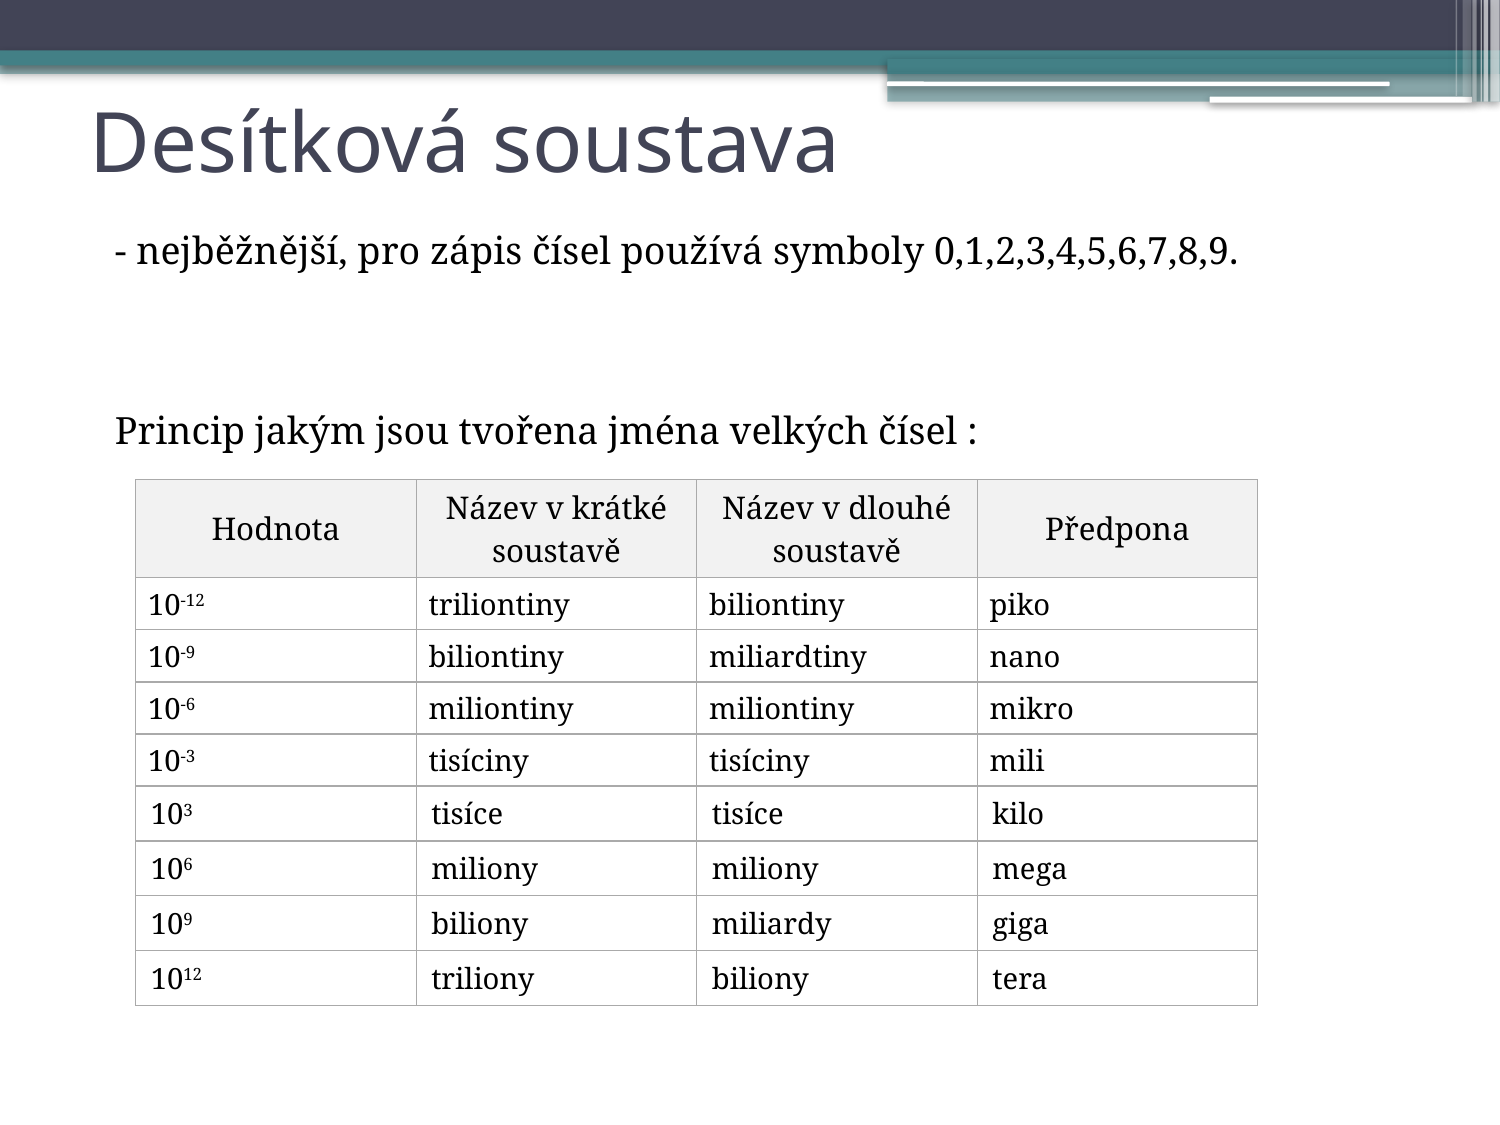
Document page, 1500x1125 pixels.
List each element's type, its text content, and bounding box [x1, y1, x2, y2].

table_cell biliontiny [697, 578, 977, 629]
table_cell 1012 [136, 951, 416, 1005]
table_cell tera [978, 951, 1257, 1005]
table_header Hodnota [136, 480, 416, 577]
table_cell 10-9 [136, 630, 416, 681]
table_cell tisíce [417, 787, 696, 840]
table_cell miliontiny [697, 683, 977, 733]
table_cell miliony [697, 842, 977, 895]
table_cell biliontiny [417, 630, 696, 681]
table_header Předpona [978, 480, 1257, 577]
table_cell piko [978, 578, 1257, 629]
table_cell triliontiny [417, 578, 696, 629]
table_cell nano [978, 630, 1257, 681]
table_cell 103 [136, 787, 416, 840]
title Desítková soustava [75, 45, 1425, 233]
text_box - nejběžnější, pro zápis čísel používá symboly 0,1,2,3,4,5,6,7,8,9. Princip jakým jsou tvořena jména velkých čísel : [100, 219, 1424, 460]
table_cell mega [978, 842, 1257, 895]
table_cell 106 [136, 842, 416, 895]
table_cell miliardtiny [697, 630, 977, 681]
table_cell tisíciny [417, 735, 696, 785]
table_cell biliony [697, 951, 977, 1005]
table_cell giga [978, 896, 1257, 950]
table_cell triliony [417, 951, 696, 1005]
table_cell miliontiny [417, 683, 696, 733]
table_cell 10-6 [136, 683, 416, 733]
table_cell miliony [417, 842, 696, 895]
table_cell tisíce [697, 787, 977, 840]
table_header Název v krátké soustavě [417, 480, 696, 577]
table_cell 10-3 [136, 735, 416, 785]
table_cell tisíciny [697, 735, 977, 785]
table_cell mikro [978, 683, 1257, 733]
table_cell biliony [417, 896, 696, 950]
table_cell kilo [978, 787, 1257, 840]
table_cell 10-12 [136, 578, 416, 629]
table_cell miliardy [697, 896, 977, 950]
table_cell 109 [136, 896, 416, 950]
table_cell mili [978, 735, 1257, 785]
table_header Název v dlouhé soustavě [697, 480, 977, 577]
